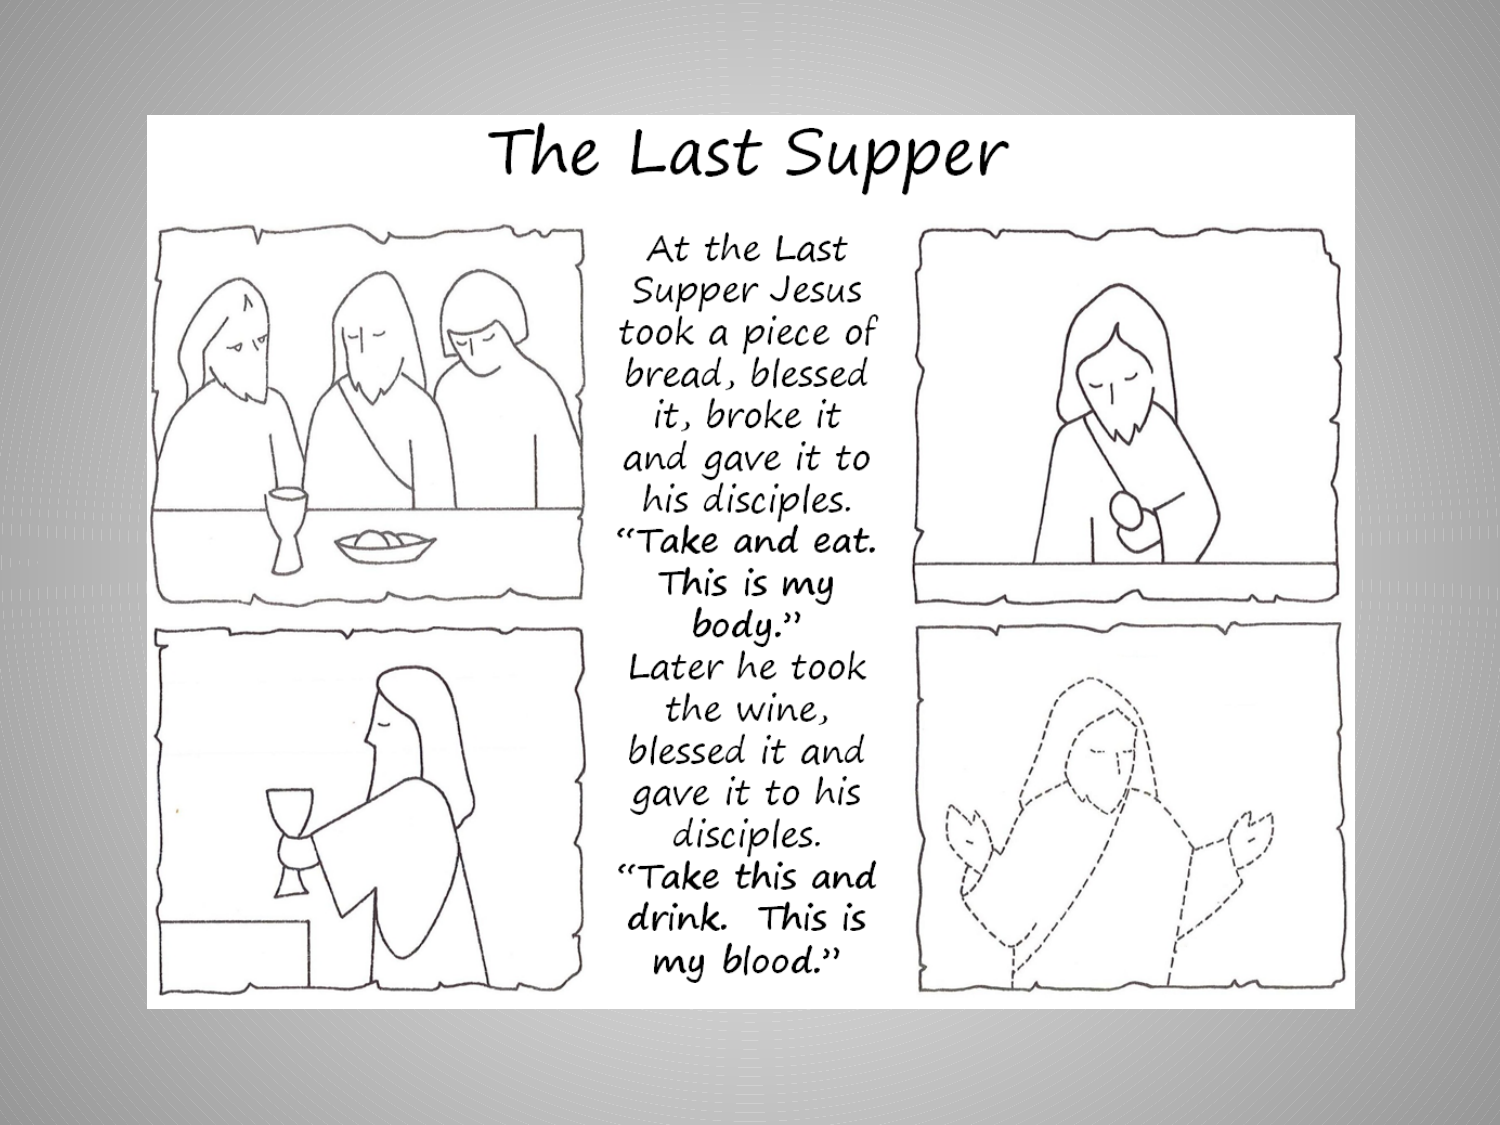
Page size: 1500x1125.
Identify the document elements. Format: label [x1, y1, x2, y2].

picture [147, 115, 1355, 1010]
